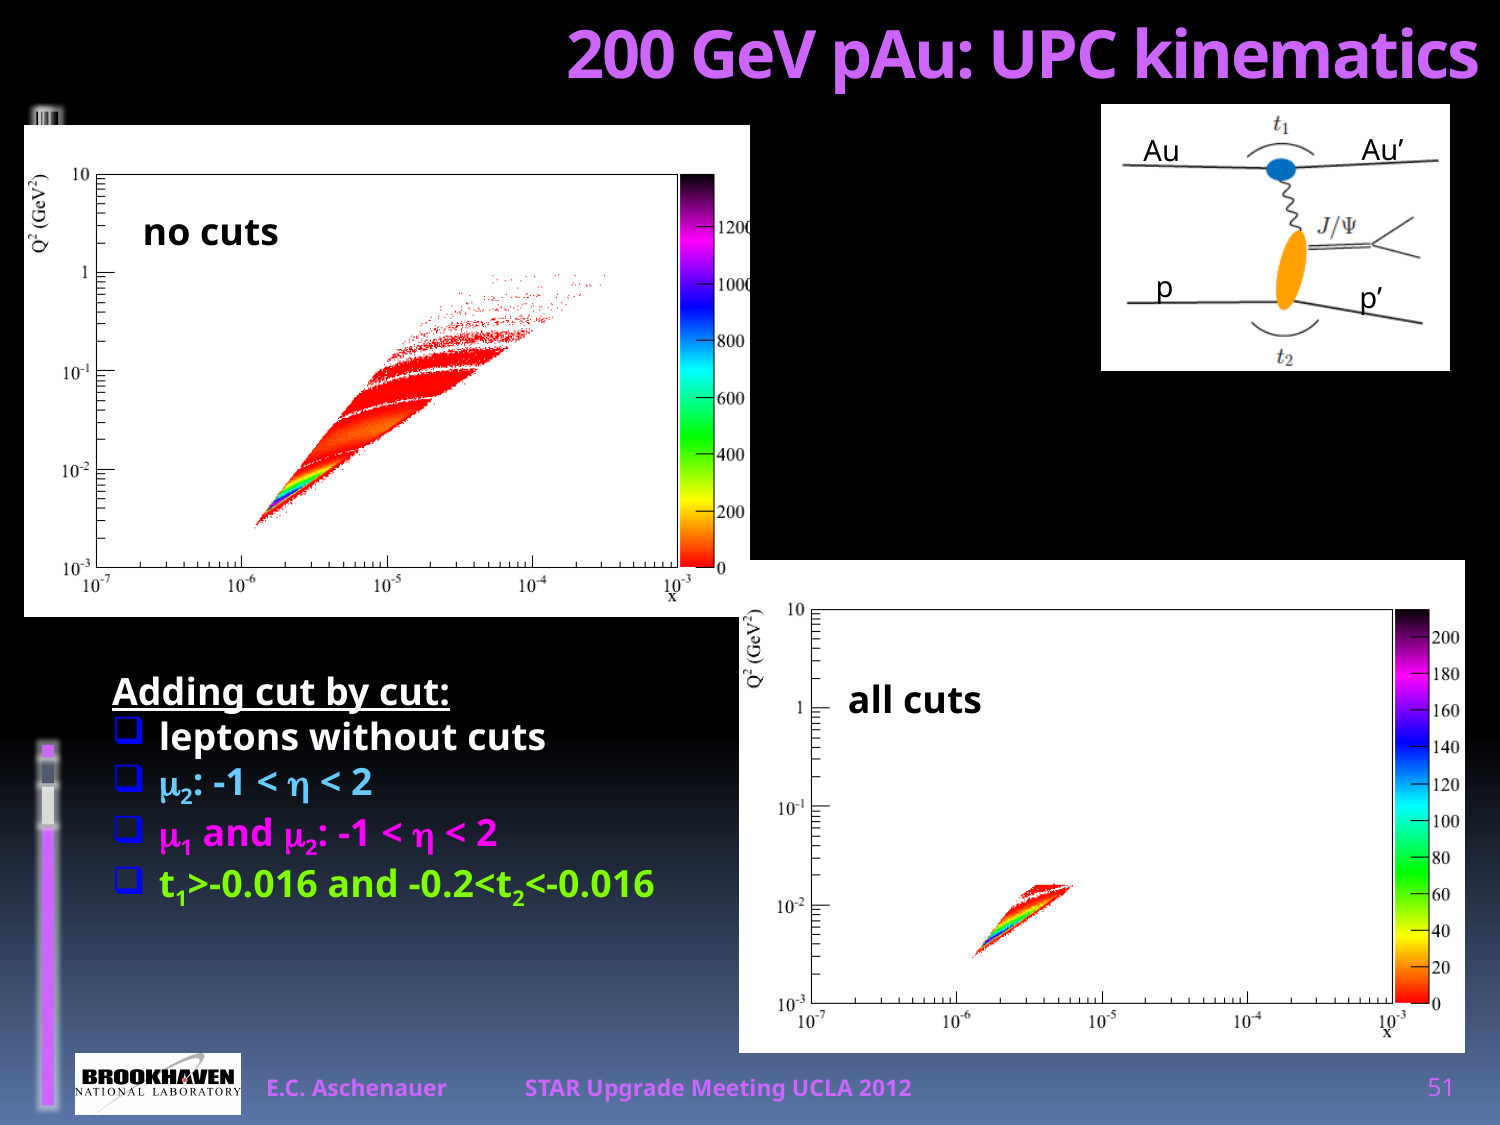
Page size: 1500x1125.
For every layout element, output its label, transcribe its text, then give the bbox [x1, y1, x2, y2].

footer E.C. Aschenauer STAR Upgrade Meeting UCLA 2012 [251, 1052, 1102, 1113]
picture [24, 124, 751, 618]
slide_number 51 [1412, 1052, 1488, 1113]
picture [75, 1053, 241, 1115]
title 200 GeV pAu: UPC kinematics [220, 4, 1496, 105]
text_box Adding cut by cut: leptons without cuts m2: -1 < h < 2 m1 and m2: -1 < h < 2 t1>-0.016 and -0.2<t2<-0.016 [97, 660, 680, 919]
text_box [1101, 104, 1450, 372]
picture [738, 560, 1465, 1054]
